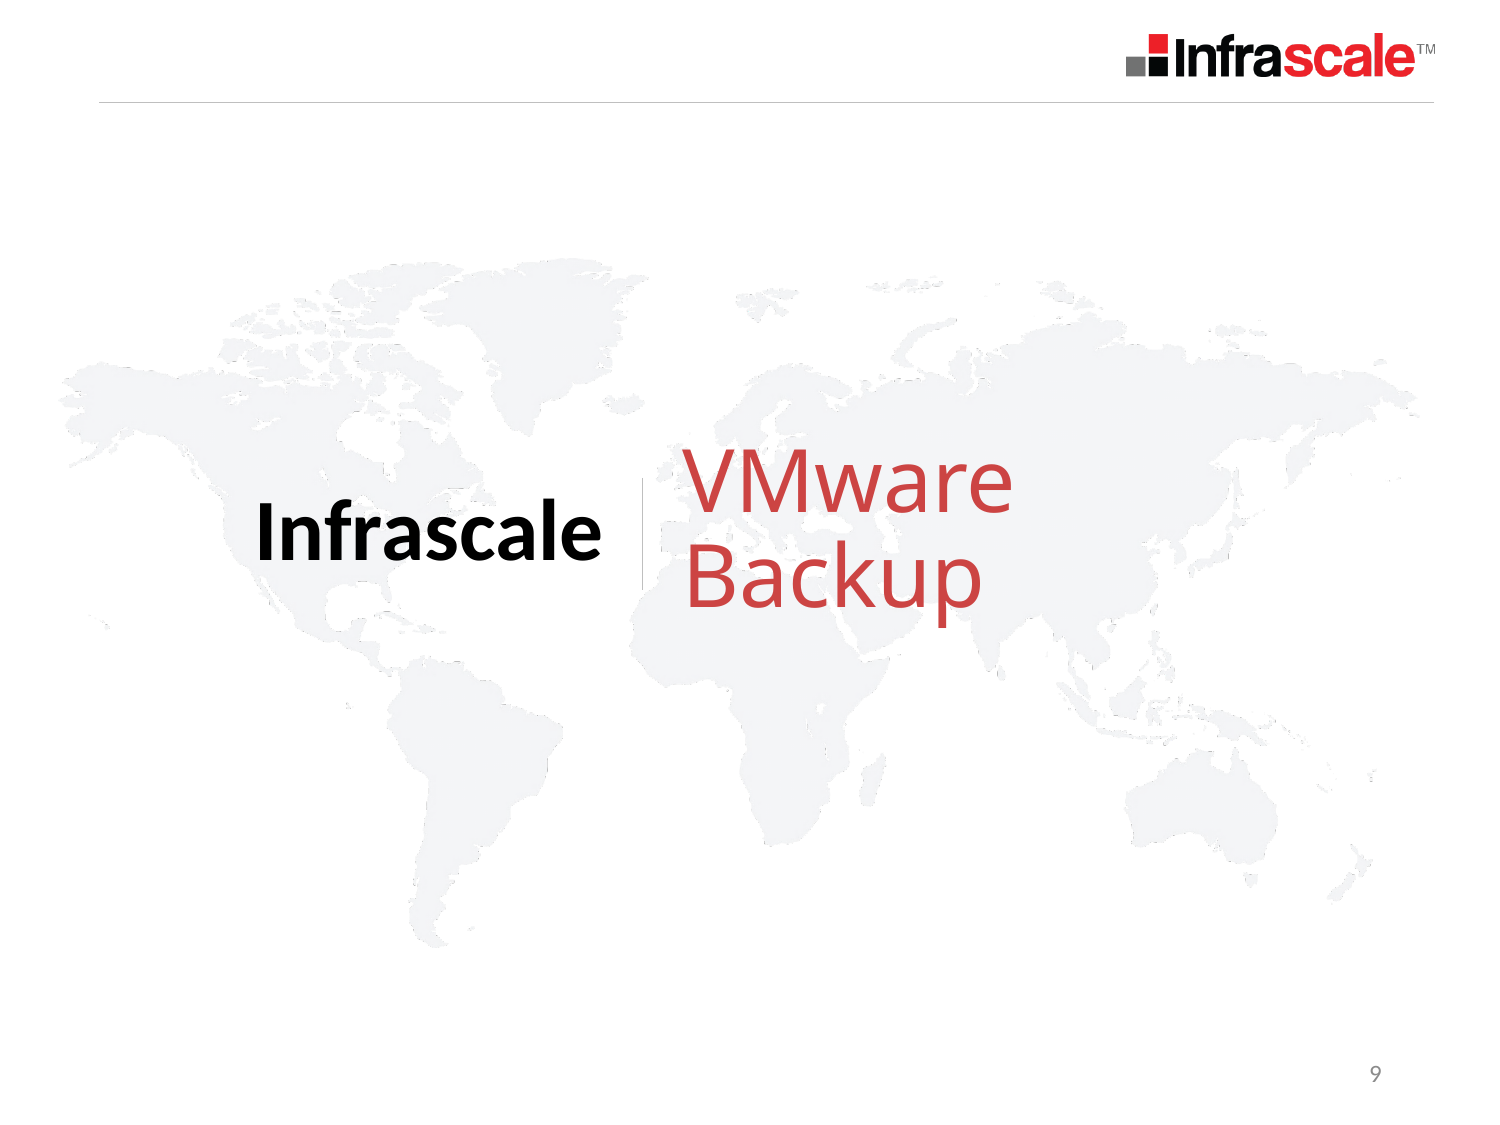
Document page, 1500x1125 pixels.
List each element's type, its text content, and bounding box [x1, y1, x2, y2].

picture [1126, 33, 1435, 77]
picture [58, 258, 1420, 948]
slide_number 9 [1059, 1042, 1397, 1103]
